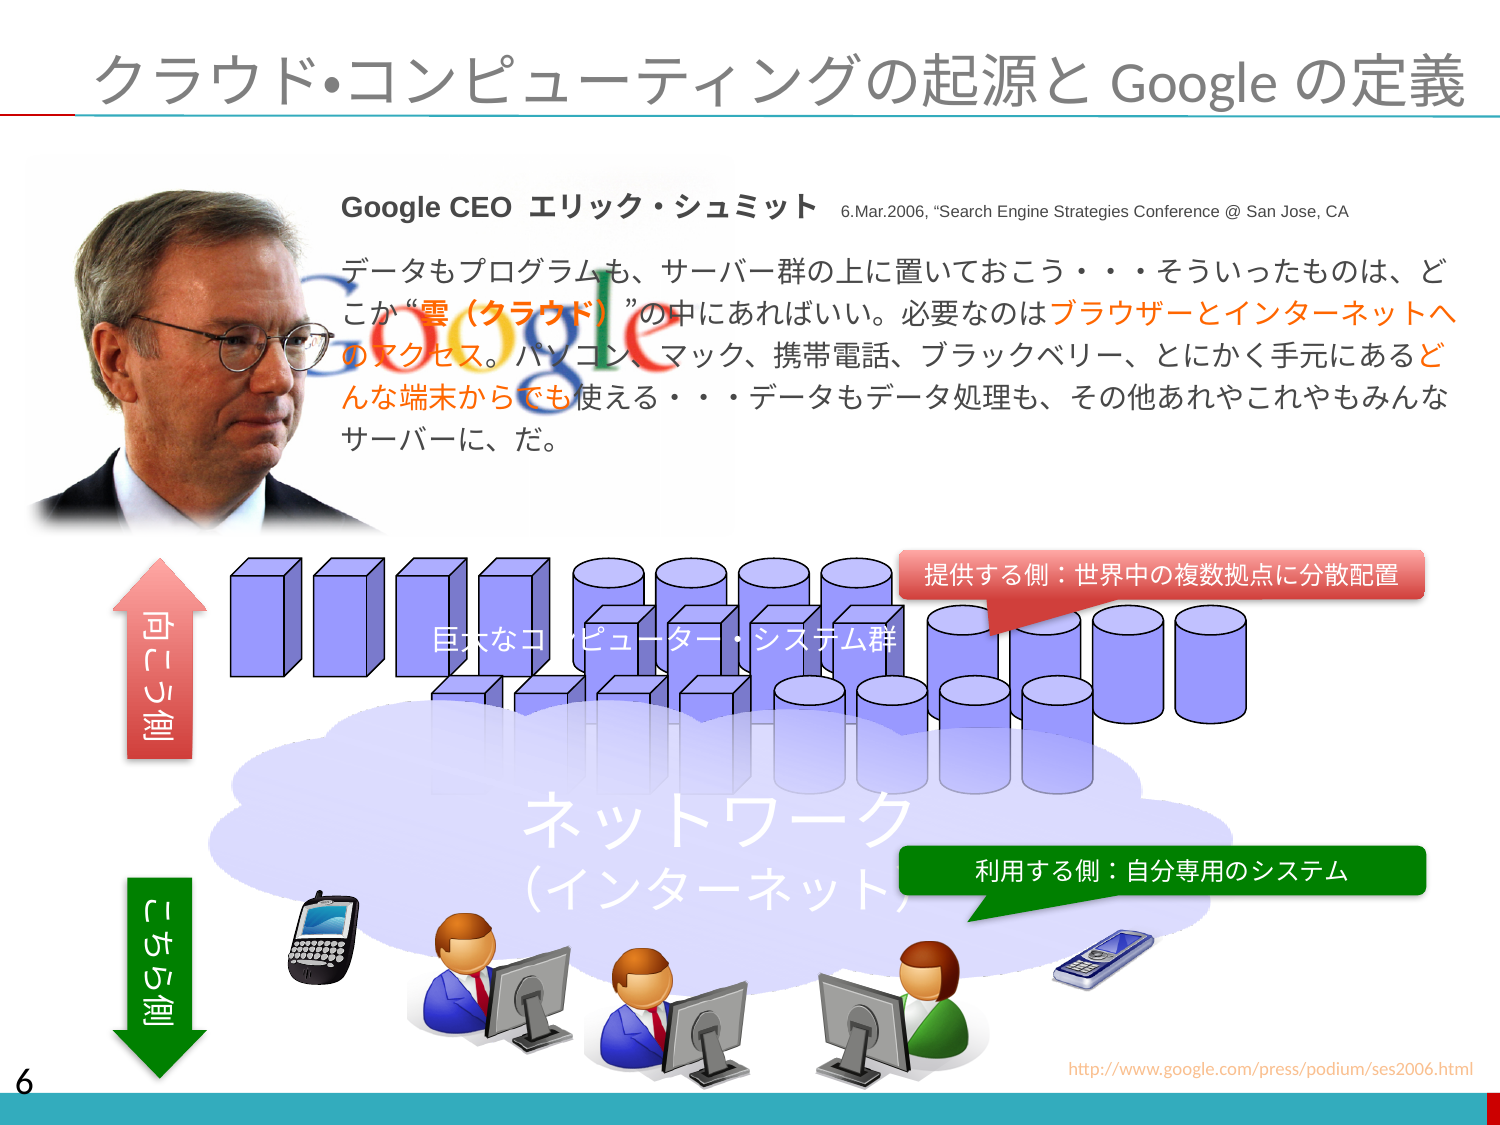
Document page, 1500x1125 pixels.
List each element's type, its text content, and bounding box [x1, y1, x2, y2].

text_box 6 [0, 1049, 313, 1125]
text_box Google CEO エリック・シュミット 6.Mar.2006, “Search Engine Strategies Conference @ San Jose, CA データもプログラムも、サーバー群の上に置いておこう・・・そういったものは、どこか “雲（クラウド）”の中にあればいい。必要なのはブラウザーとインターネットへのアクセス。パソコン、マック、携帯電話、ブラックベリー、とにかく手元にあるどんな端末からでも使える・・・データもデータ処理も、その他あれやこれやもみんなサーバーに、だ。 [740, 173, 1488, 464]
text_box 利用する側：自分専用のシステム [1345, 845, 1427, 896]
text_box 提供する側：世界中の複数拠点に分散配置 [899, 549, 1425, 600]
text_box http://www.google.com/press/podium/ses2006.html [1345, 1049, 1489, 1087]
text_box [112, 558, 1342, 1093]
title クラウド・コンピューティングの起源とGoogleの定義 [75, 45, 1500, 114]
picture [24, 153, 736, 538]
